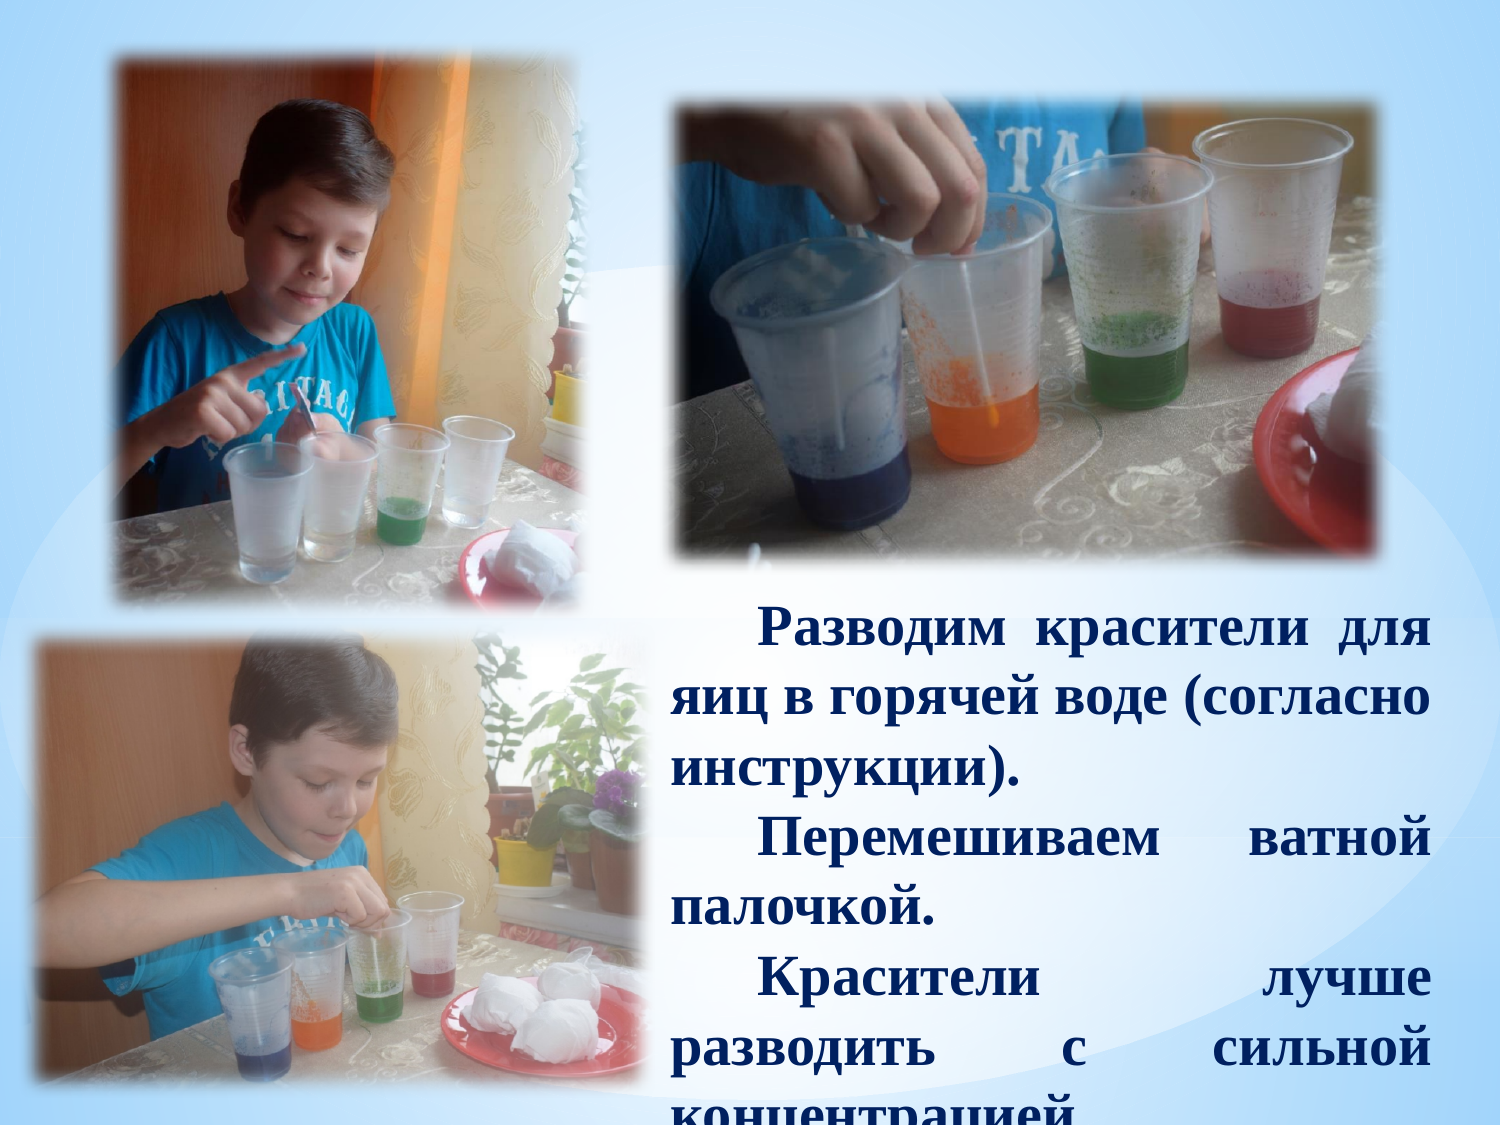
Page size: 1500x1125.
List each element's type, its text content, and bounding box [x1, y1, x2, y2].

picture [657, 84, 1395, 577]
picture [17, 39, 656, 1099]
text_box Разводим красители для яиц в горячей воде (согласно инструкции). Перемешиваем ватной палочкой. Красители лучше разводить с сильной концентрацией. [655, 579, 1447, 1125]
